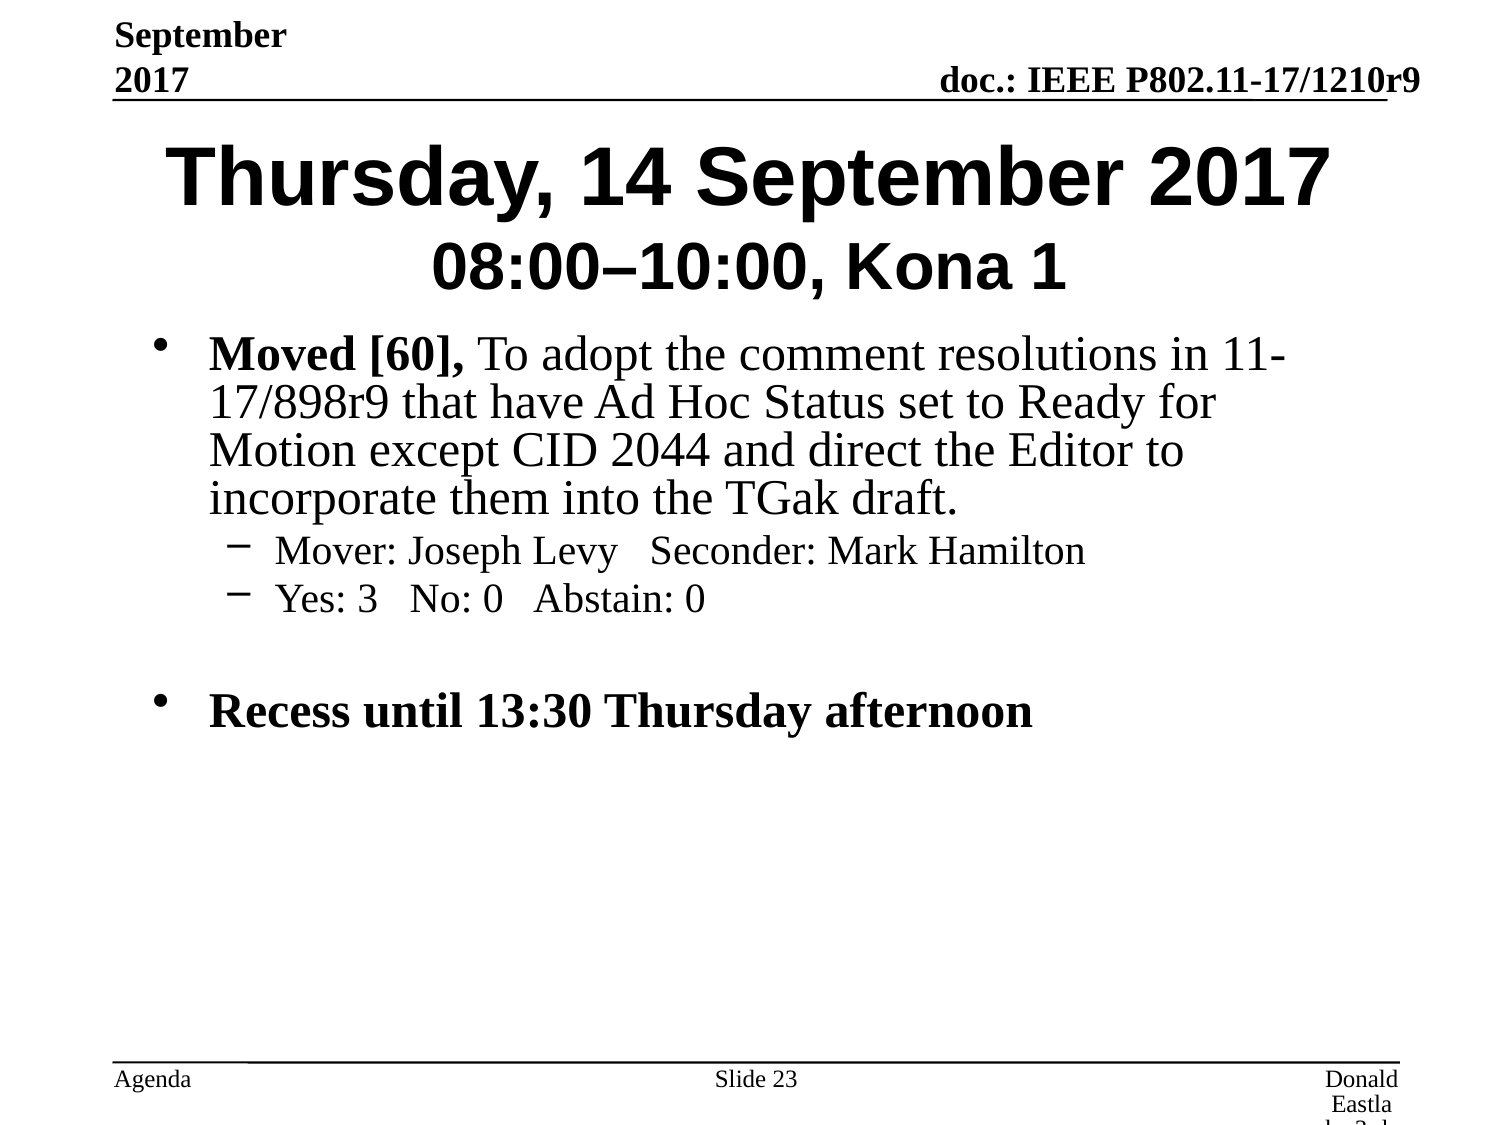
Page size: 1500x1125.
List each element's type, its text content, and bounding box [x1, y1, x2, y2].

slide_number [114, 54, 290, 100]
list Moved [60], To adopt the comment resolutions in 11-17/898r9 that have Ad Hoc Status set to Ready for Motion except CID 2044 and direct the Editor to incorporate them into the TGak draft. Mover: Joseph Levy Seconder: Mark Hamilton Yes: 3 No: 0 Abstain: 0 Recess until 13:30 Thursday afternoon [137, 324, 1388, 1063]
title Thursday, 14 September 2017 08:00–10:00, Kona 1 [112, 112, 1388, 313]
footer Donald Eastlake 3rd, Huawei Technologies [1325, 1062, 1402, 1093]
slide_number Slide 23 [712, 1063, 800, 1093]
